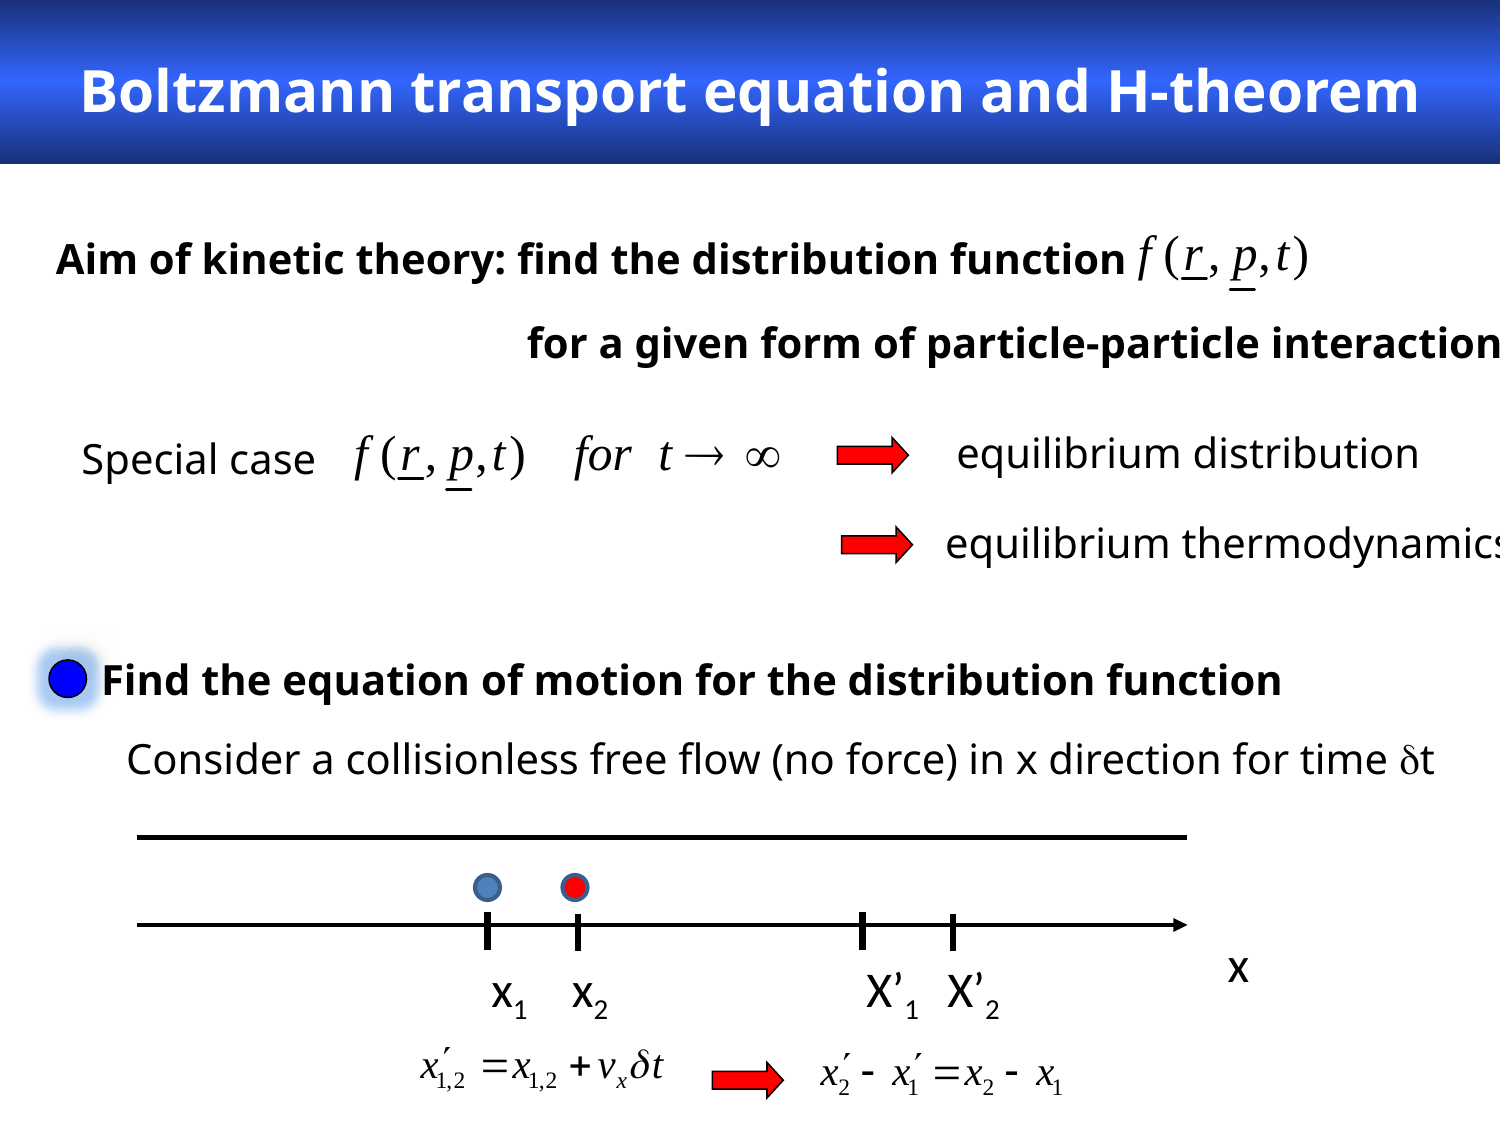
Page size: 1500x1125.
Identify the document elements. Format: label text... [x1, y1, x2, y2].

text_box equilibrium thermodynamics [930, 509, 1500, 575]
text_box x [1212, 924, 1265, 1000]
text_box [560, 872, 590, 903]
text_box Special case [66, 425, 335, 490]
text_box x2 [557, 949, 624, 1033]
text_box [812, 1044, 1068, 1103]
text_box X’1 [851, 949, 932, 1033]
text_box x1 [476, 949, 543, 1033]
text_box Boltzmann transport equation and H-theorem [0, 0, 1500, 164]
text_box [49, 659, 86, 698]
text_box Find the equation of motion for the distribution function [86, 646, 1299, 711]
text_box [841, 527, 913, 563]
text_box [712, 1062, 784, 1098]
text_box [837, 437, 909, 473]
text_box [412, 1037, 675, 1103]
text_box [472, 872, 503, 903]
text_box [37, 224, 1500, 376]
text_box equilibrium distribution [941, 419, 1436, 485]
text_box X’2 [932, 949, 1015, 1033]
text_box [337, 424, 788, 500]
text_box Consider a collisionless free flow (no force) in x direction for time t [111, 725, 1450, 790]
